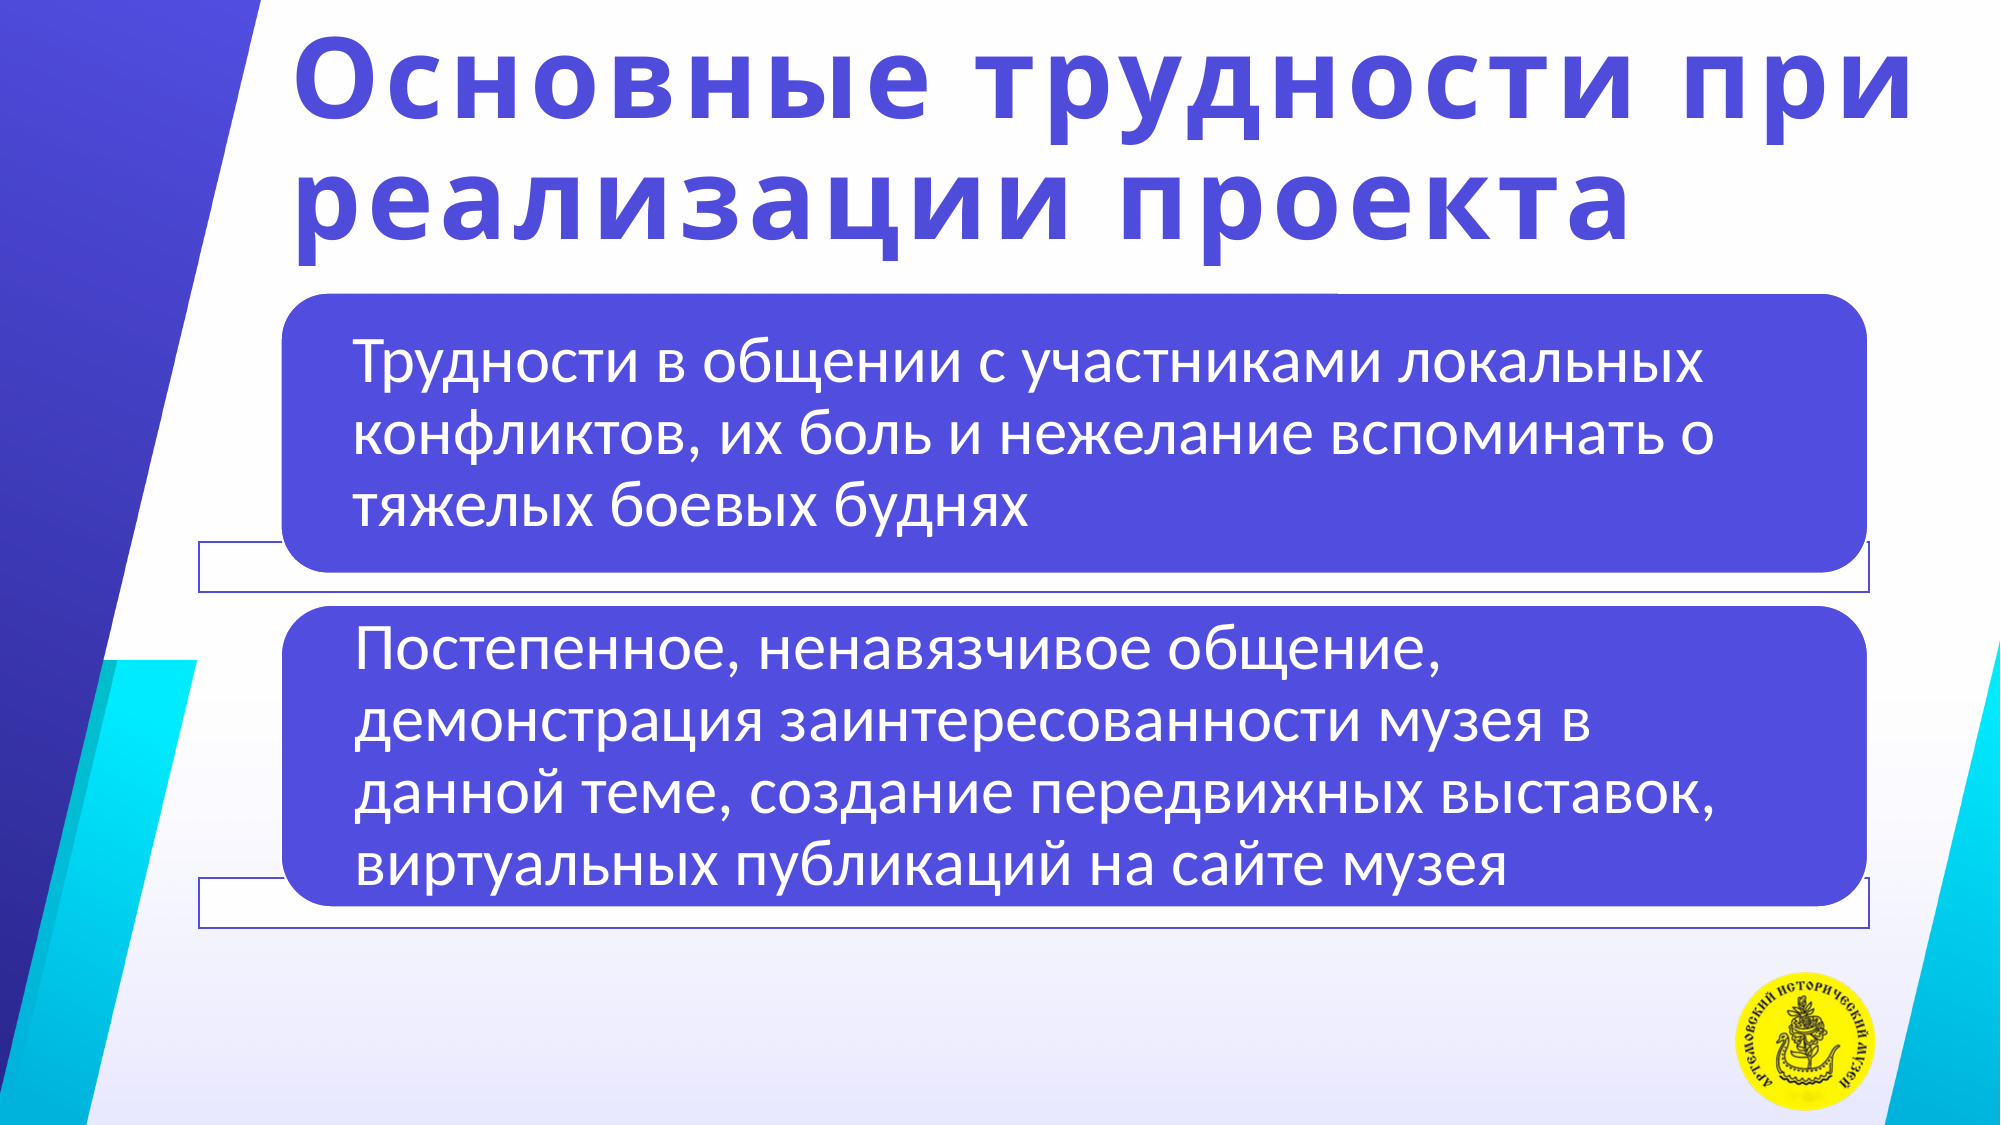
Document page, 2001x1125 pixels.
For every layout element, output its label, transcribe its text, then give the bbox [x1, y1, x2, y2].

title Основные трудности при реализации проекта [275, 24, 2000, 261]
picture [0, 0, 2000, 1125]
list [198, 276, 1870, 945]
